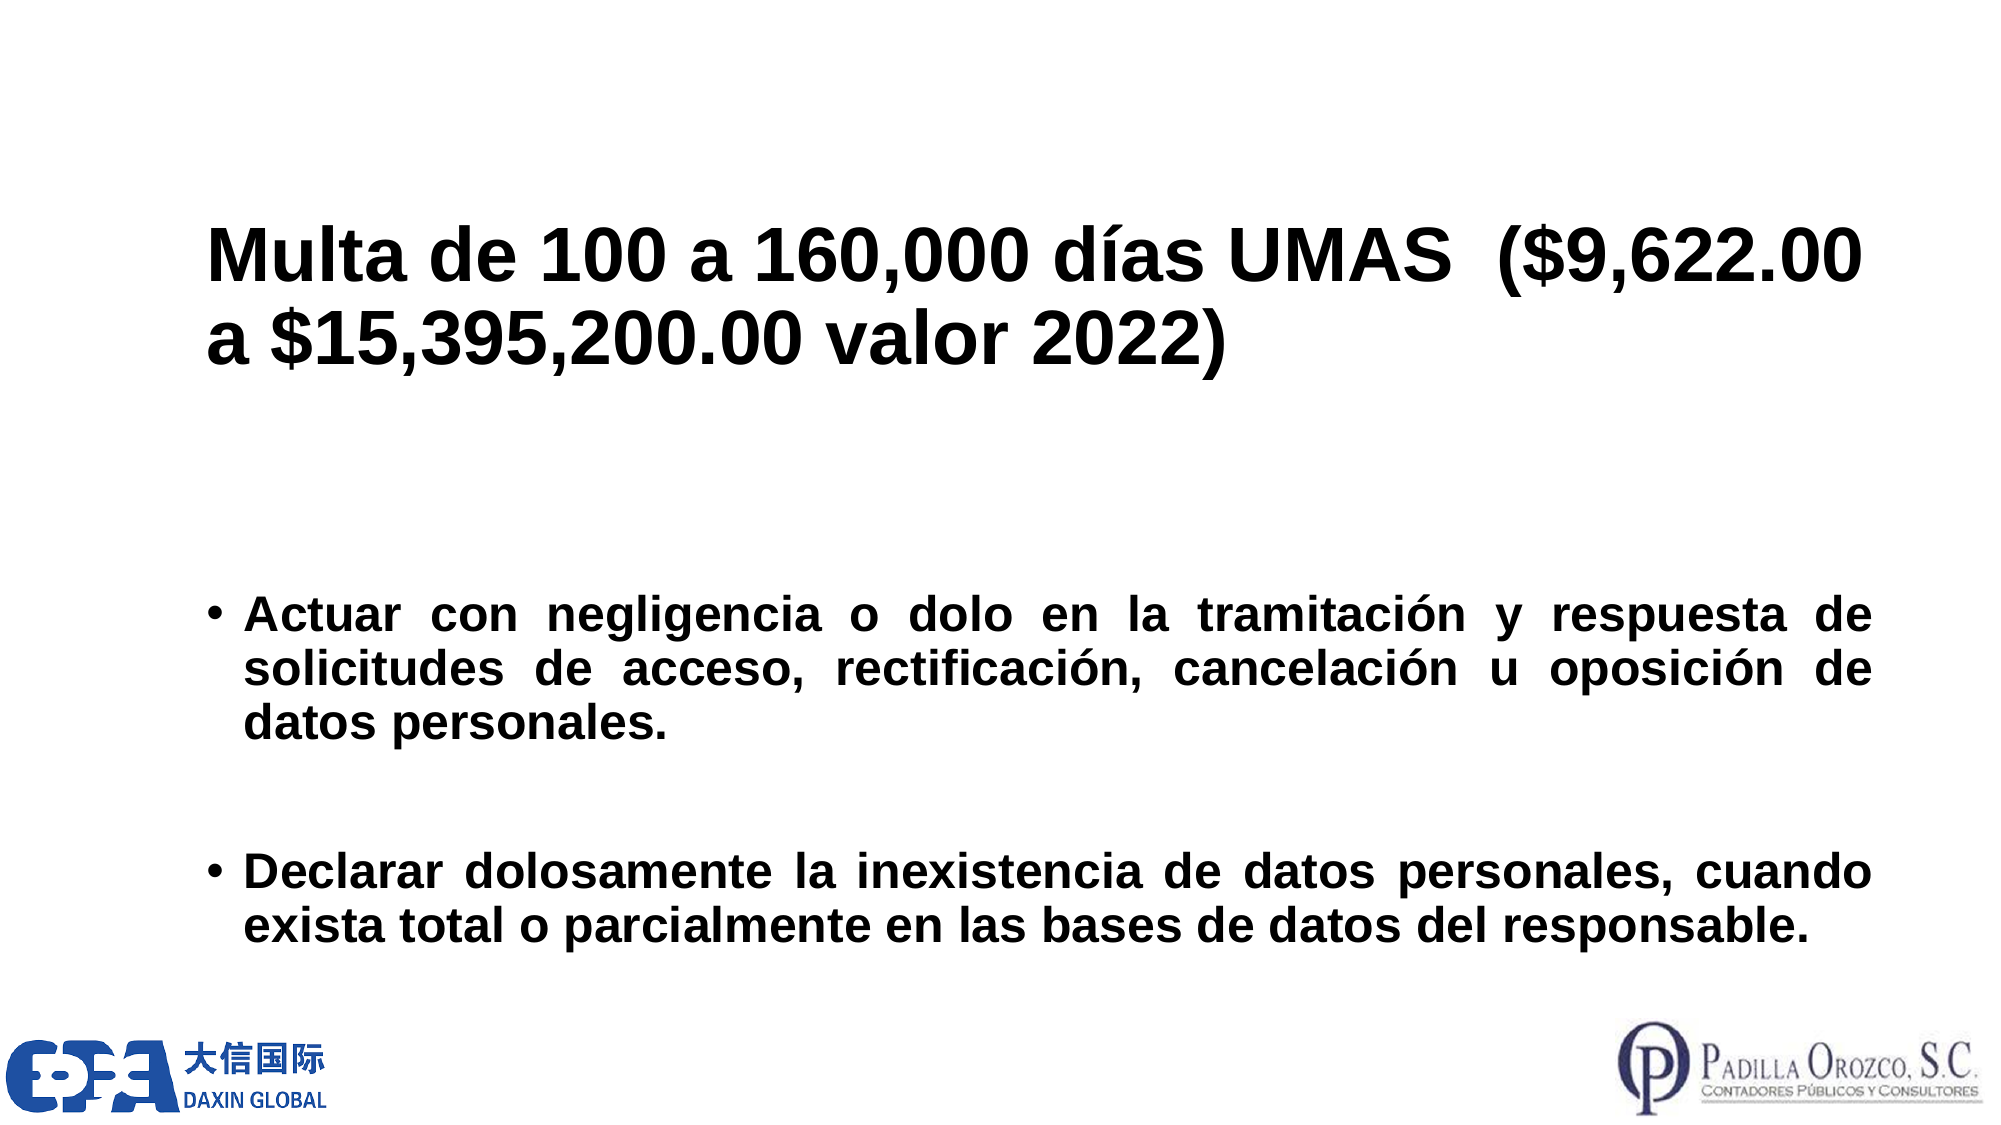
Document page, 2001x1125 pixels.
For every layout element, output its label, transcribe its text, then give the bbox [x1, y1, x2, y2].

list Actuar con negligencia o dolo en la tramitación y respuesta de solicitudes de acceso, rectificación, cancelación u oposición de datos personales. Declarar dolosamente la inexistencia de datos personales, cuando exista total o parcialmente en las bases de datos del responsable. [191, 580, 1890, 1078]
picture [0, 1031, 329, 1125]
title Multa de 100 a 160,000 días UMAS ($9,622.00 a $15,395,200.00 valor 2022) [191, 111, 1914, 484]
picture [1615, 1018, 1985, 1118]
